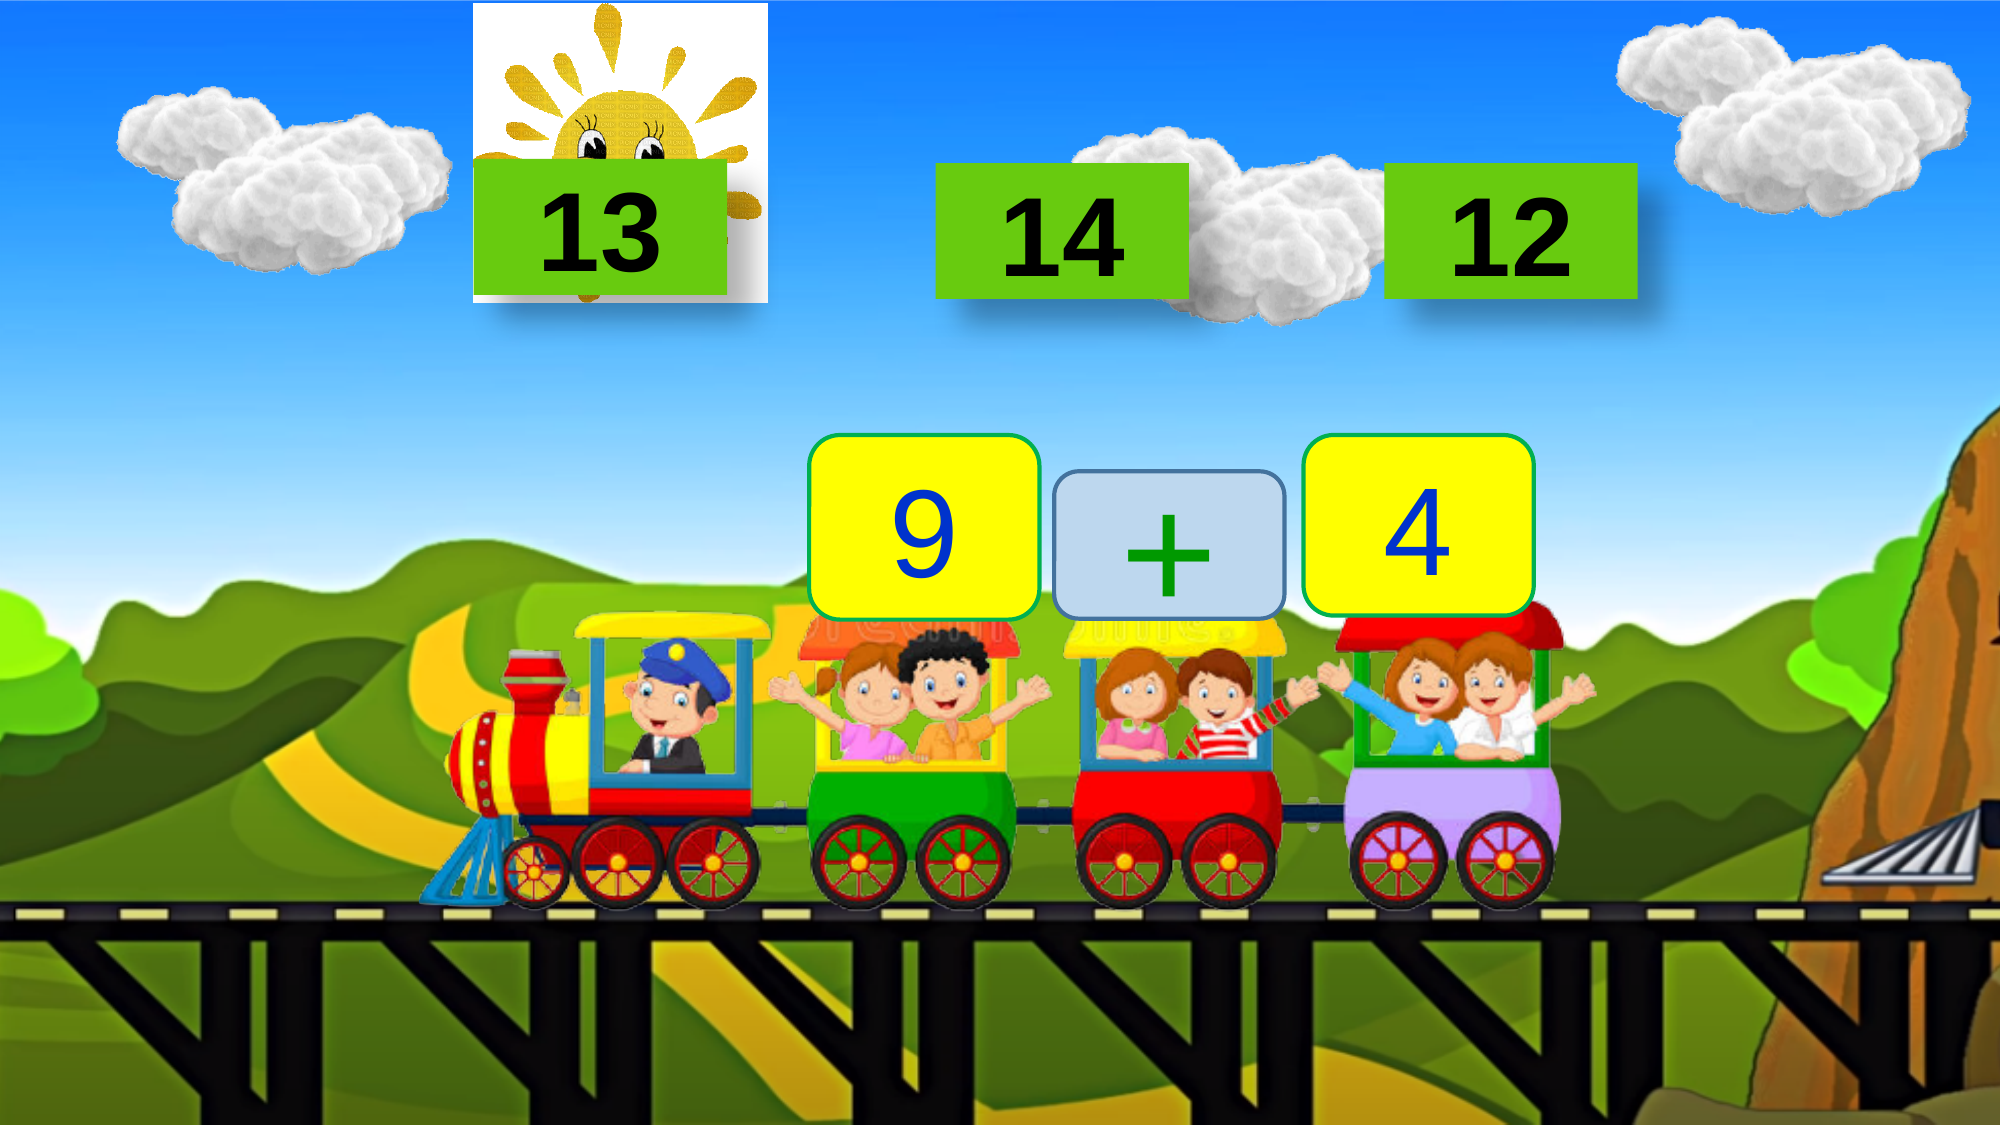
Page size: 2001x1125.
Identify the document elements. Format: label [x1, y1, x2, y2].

picture [0, 0, 2000, 1125]
text_box [418, 434, 1597, 933]
